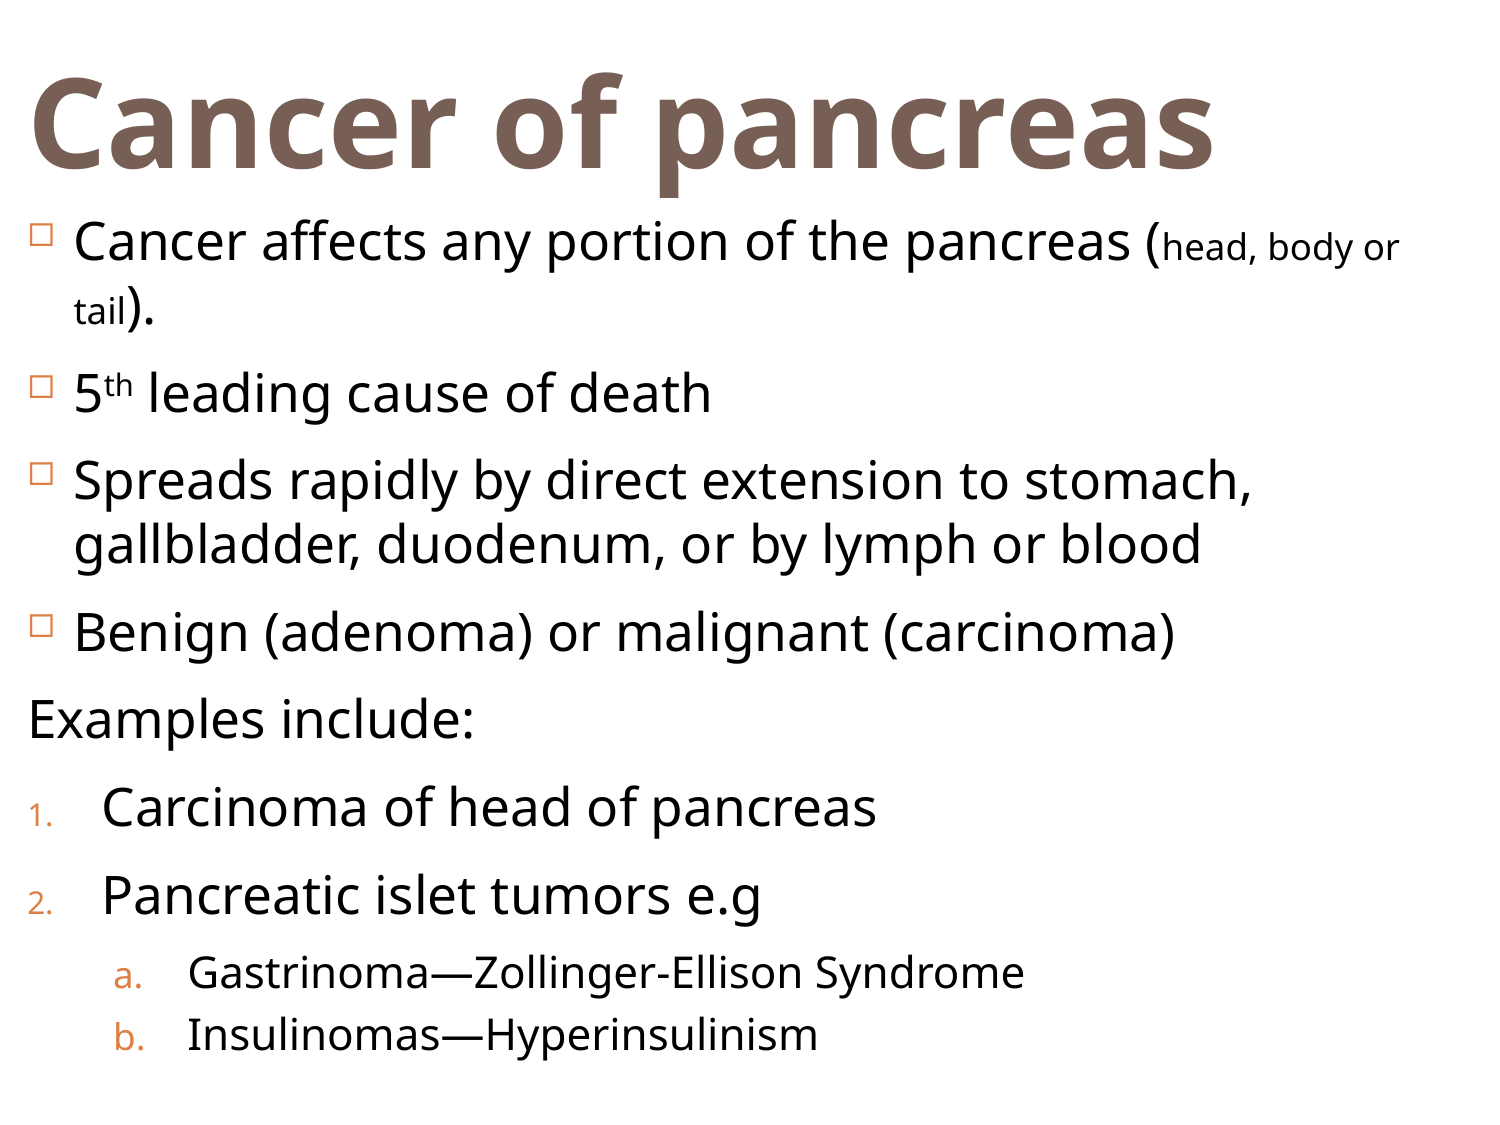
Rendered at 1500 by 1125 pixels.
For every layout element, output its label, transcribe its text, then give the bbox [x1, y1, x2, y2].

list Cancer affects any portion of the pancreas (head, body or tail). 5th leading cause of death Spreads rapidly by direct extension to stomach, gallbladder, duodenum, or by lymph or blood Benign (adenoma) or malignant (carcinoma) Examples include: Carcinoma of head of pancreas Pancreatic islet tumors e.g Gastrinoma—Zollinger-Ellison Syndrome Insulinomas—Hyperinsulinism [12, 200, 1500, 1075]
title Cancer of pancreas [12, 37, 1438, 200]
